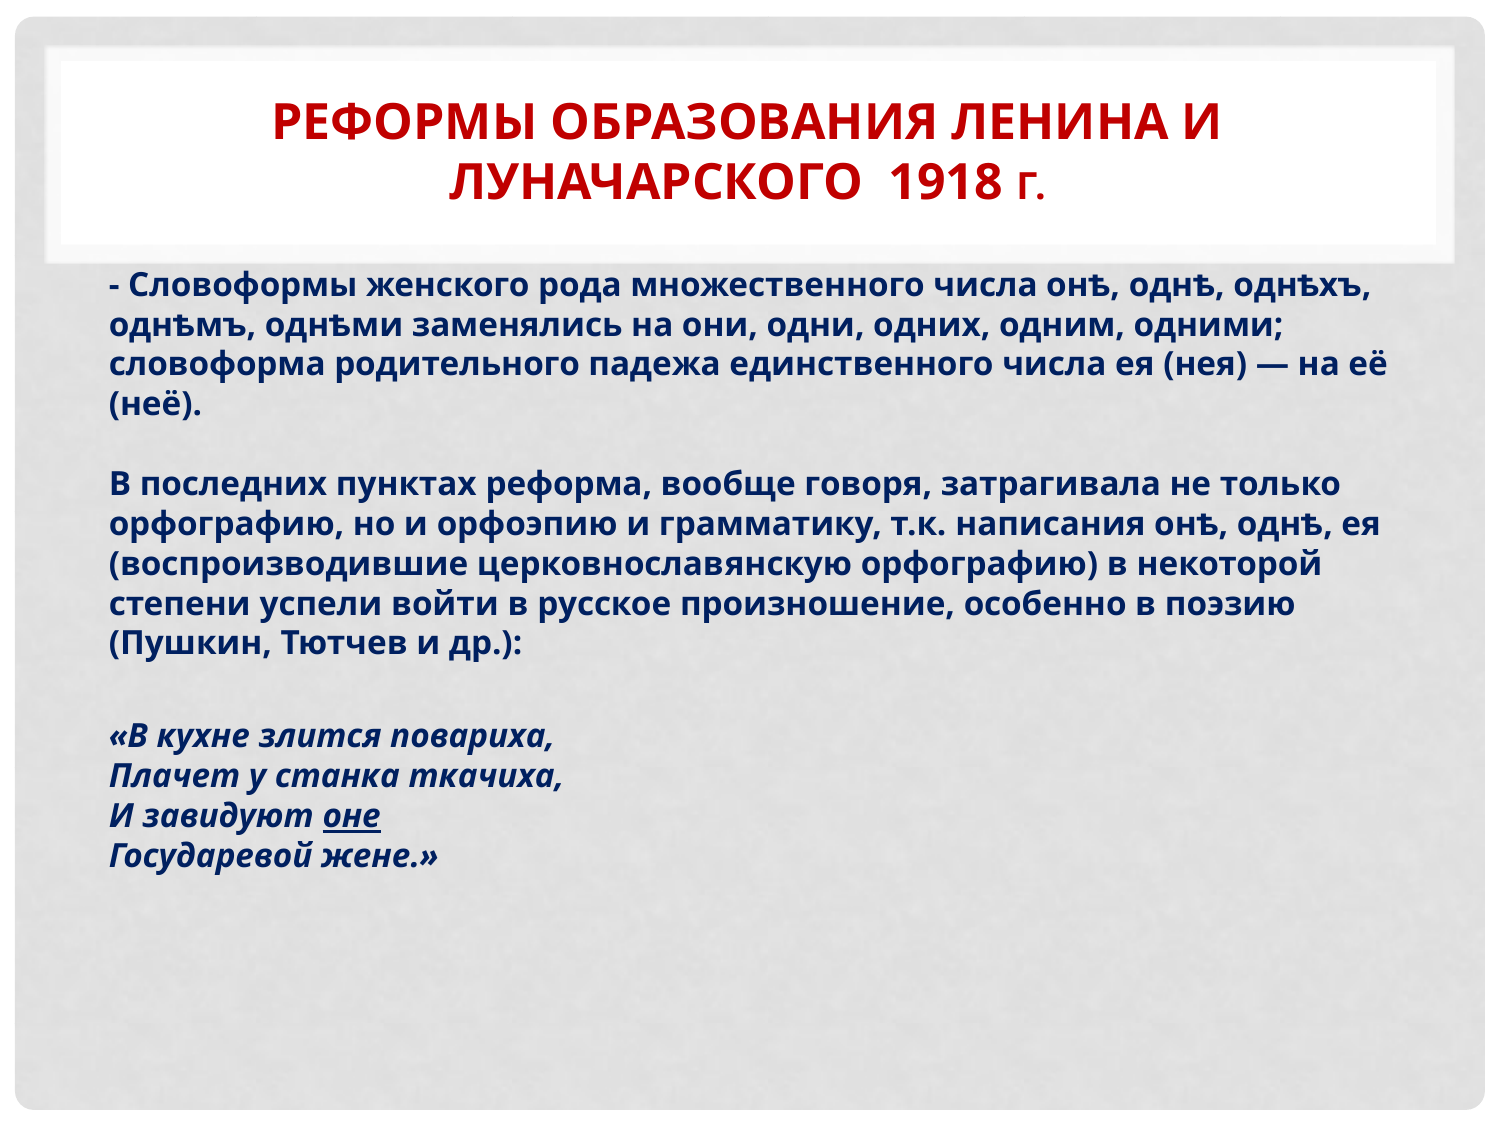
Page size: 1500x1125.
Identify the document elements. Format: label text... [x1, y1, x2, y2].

list - Словоформы женского рода множественного числа онѣ, однѣ, однѣхъ, однѣмъ, однѣми заменялись на они, одни, одних, одним, одними; словоформа родительного падежа единственного числа ея (нея) — на её (неё). В последних пунктах реформа, вообще говоря, затрагивала не только орфографию, но и орфоэпию и грамматику, т.к. написания онѣ, однѣ, ея (воспроизводившие церковнославянскую орфографию) в некоторой степени успели войти в русское произношение, особенно в поэзию (Пушкин, Тютчев и др.): «В кухне злится повариха, Плачет у станка ткачиха, И завидуют оне Государевой жене.» [75, 255, 1425, 1005]
title Реформы Образования Ленина и Луначарского 1918 г. [69, 66, 1425, 232]
